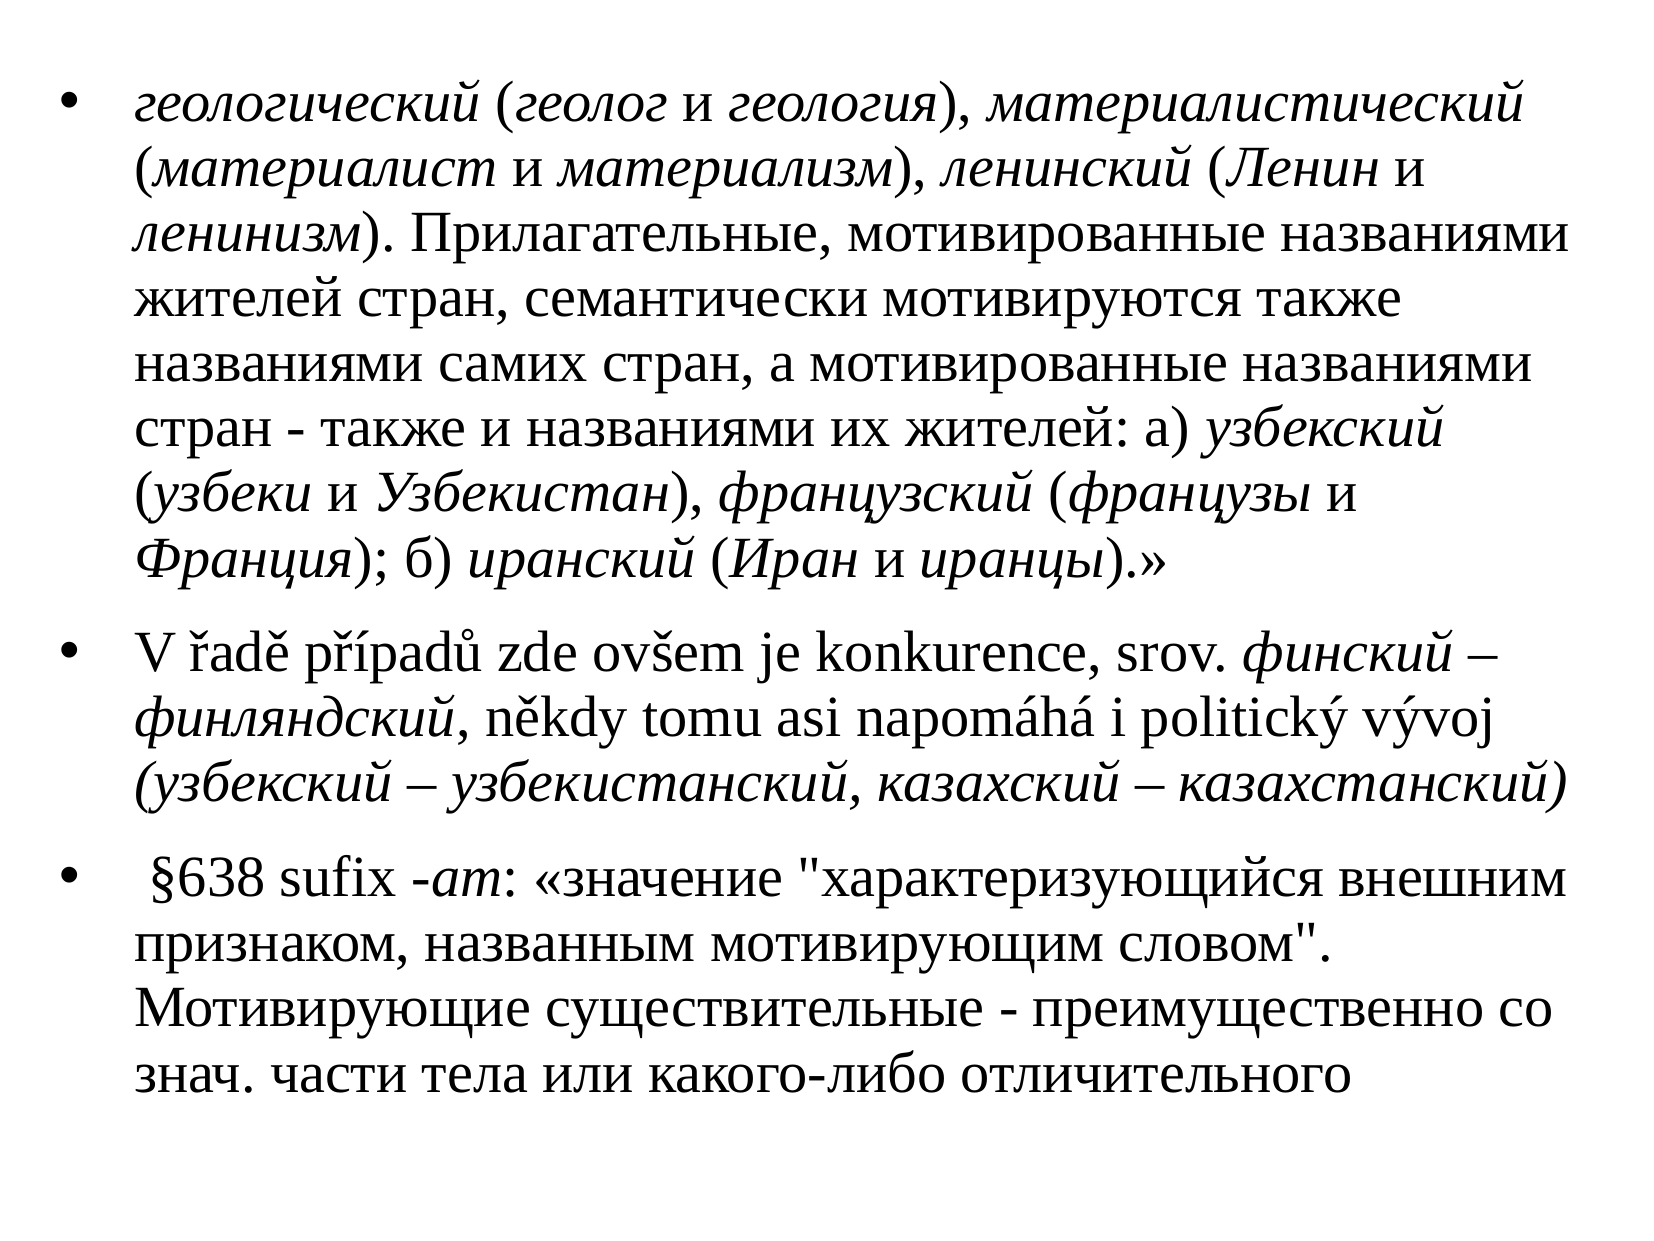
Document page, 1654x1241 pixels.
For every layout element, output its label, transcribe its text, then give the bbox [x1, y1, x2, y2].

list геологический (геолог и геология), материалистический (материалист и материализм), ленинский (Ленин и ленинизм). Прилагательные, мотивированные названиями жителей стран, семантически мотивируются также названиями самих стран, а мотивированные названиями стран - также и названиями их жителей: а) узбекский (узбеки и Узбекистан), французский (французы и Франция); б) иранский (Иран и иранцы).» V řadě případů zde ovšem je konkurence, srov. финский – финляндский, někdy tomu asi napomáhá i politický vývoj (узбекский – узбекистанский, казахский – казахстанский) §638 sufix -ат: «значение "характеризующийся внешним признаком, названным мотивирующим словом". Мотивирующие существительные - преимущественно со знач. части тела или какого-либо отличительного [59, 64, 1607, 1152]
